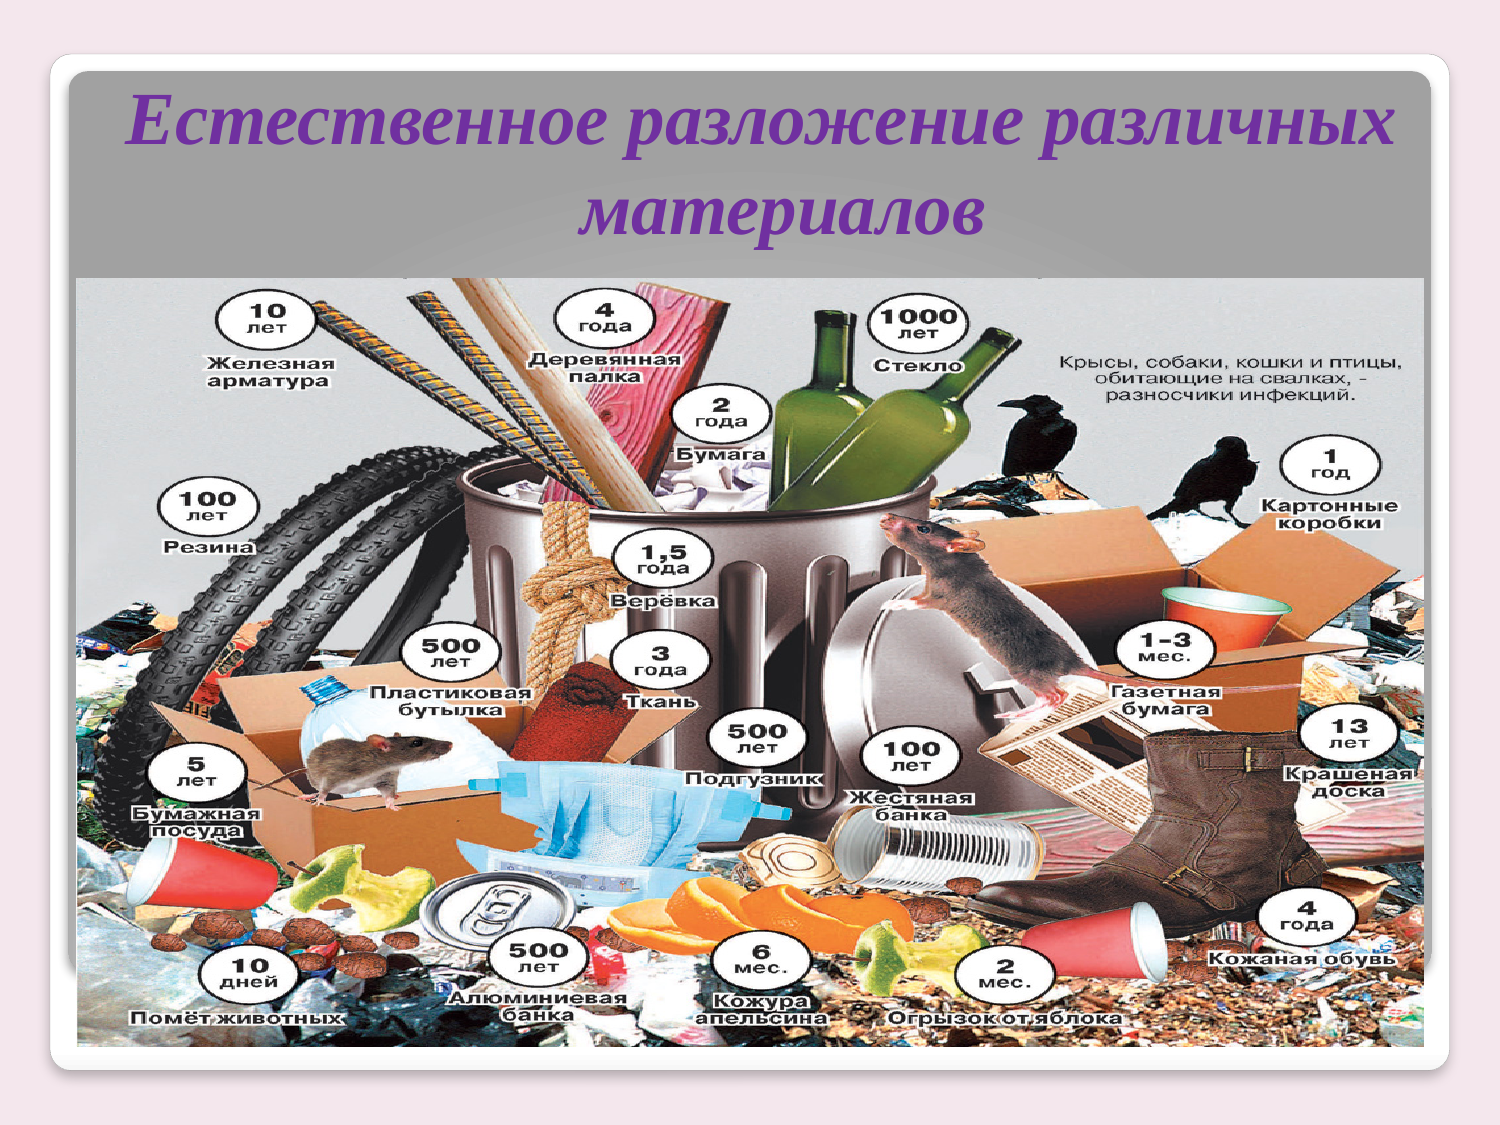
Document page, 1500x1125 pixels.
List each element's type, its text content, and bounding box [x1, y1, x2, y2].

list Естественное разложение различных материалов [82, 54, 1425, 268]
picture [76, 278, 1424, 1047]
